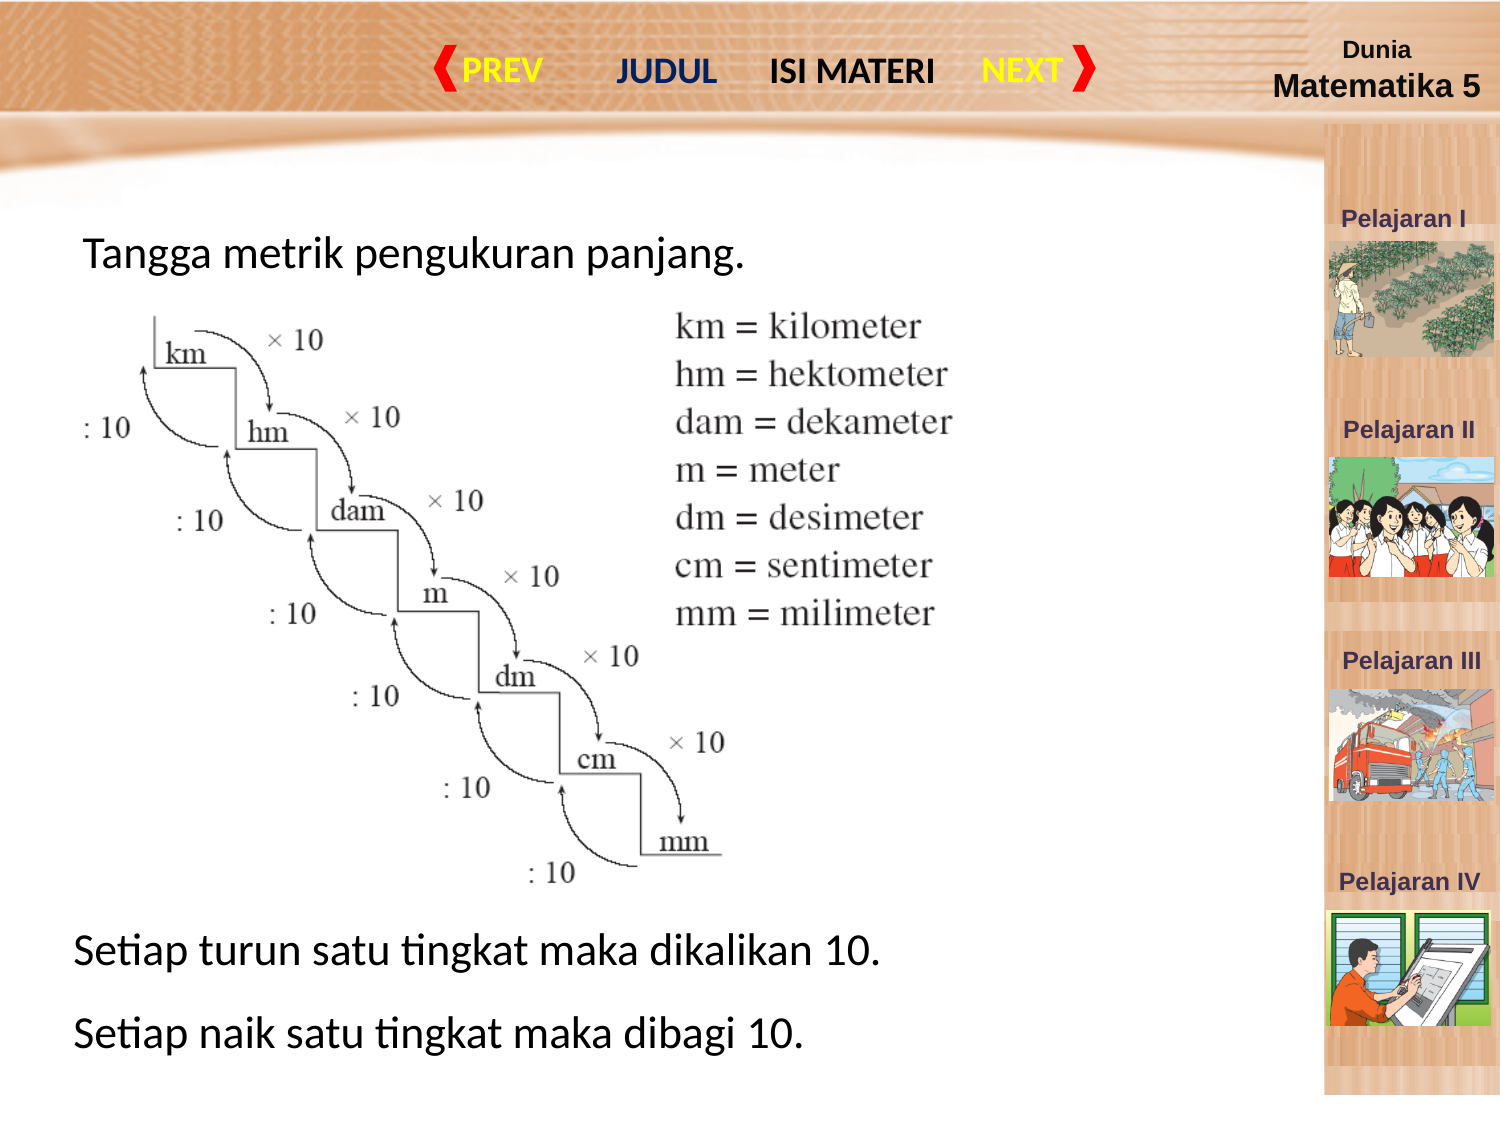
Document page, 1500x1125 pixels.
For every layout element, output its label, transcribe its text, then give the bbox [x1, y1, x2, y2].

picture [1329, 689, 1494, 801]
picture [1326, 910, 1491, 1026]
picture [1329, 241, 1494, 357]
text_box Setiap turun satu tingkat maka dikalikan 10. Setiap naik satu tingkat maka dibagi 10. [58, 885, 1325, 1065]
picture [1329, 457, 1494, 577]
picture [70, 292, 962, 899]
text_box Tangga metrik pengukuran panjang. [67, 187, 1334, 285]
